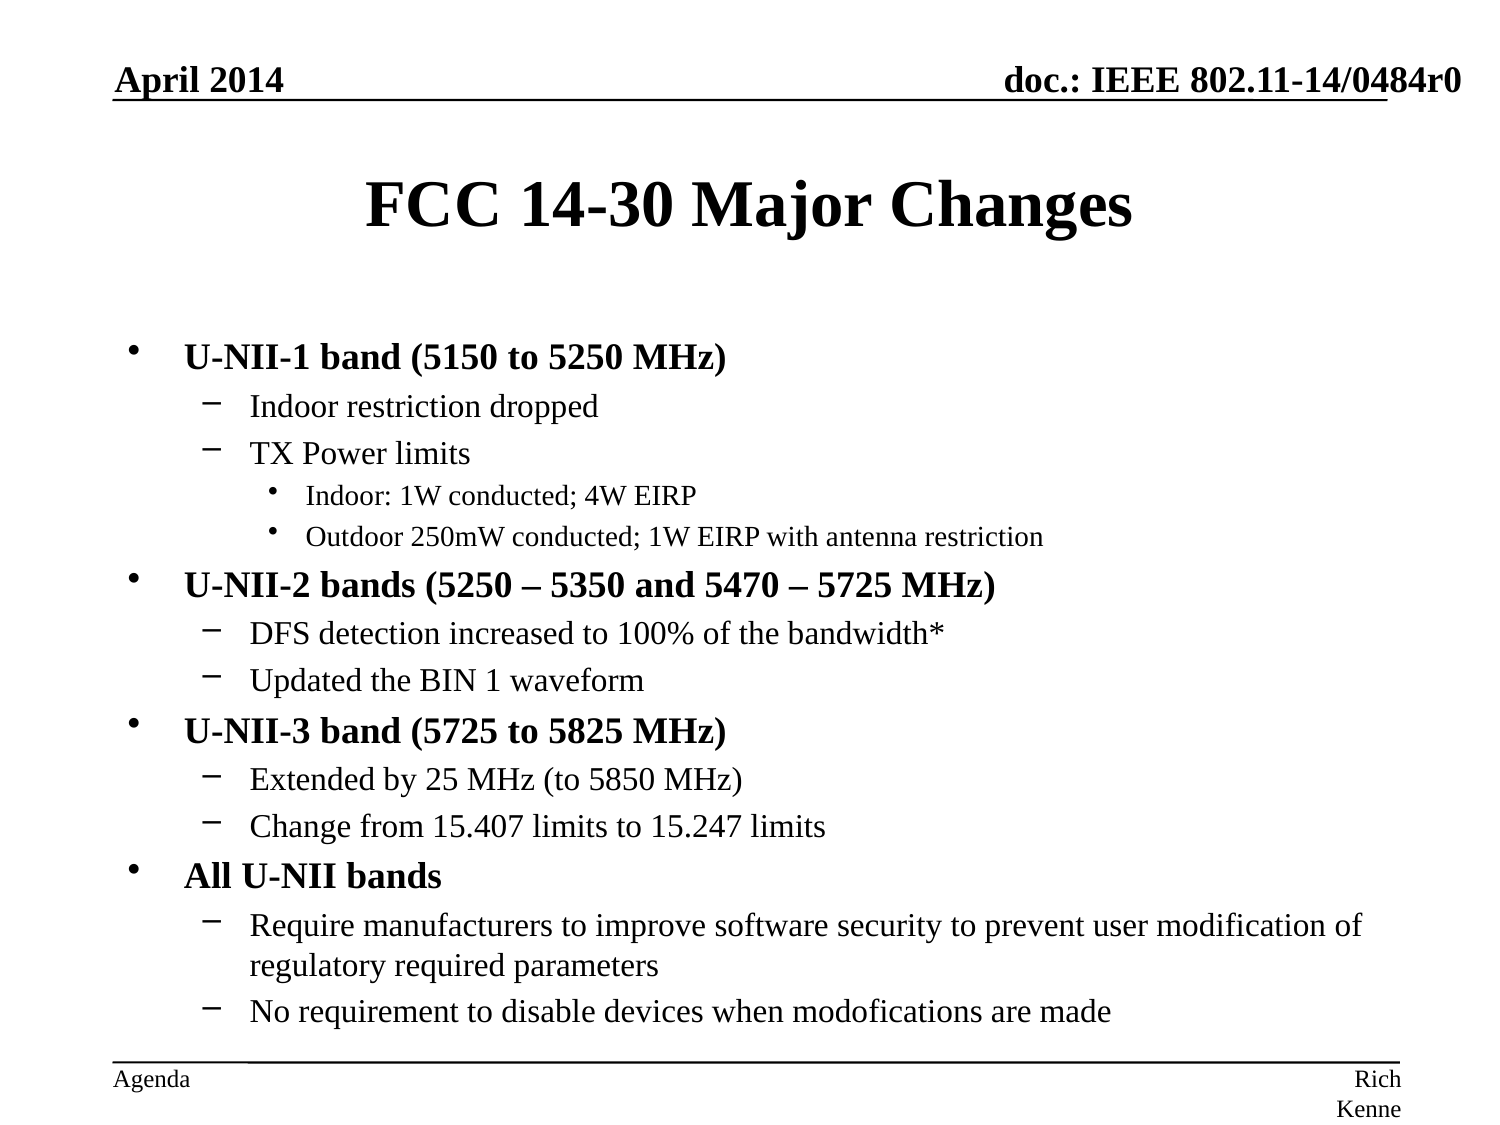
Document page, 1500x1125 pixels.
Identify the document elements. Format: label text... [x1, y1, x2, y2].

title FCC 14-30 Major Changes [112, 112, 1388, 288]
list U-NII-1 band (5150 to 5250 MHz) Indoor restriction dropped TX Power limits Indoor: 1W conducted; 4W EIRP Outdoor 250mW conducted; 1W EIRP with antenna restriction U-NII-2 bands (5250 – 5350 and 5470 – 5725 MHz) DFS detection increased to 100% of the bandwidth* Updated the BIN 1 waveform U-NII-3 band (5725 to 5825 MHz) Extended by 25 MHz (to 5850 MHz) Change from 15.407 limits to 15.247 limits All U-NII bands Require manufacturers to improve software security to prevent user modification of regulatory required parameters No requirement to disable devices when modofications are made [112, 324, 1388, 1000]
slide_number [114, 54, 316, 101]
footer Rich Kennedy, MediaTek [1324, 1061, 1402, 1093]
